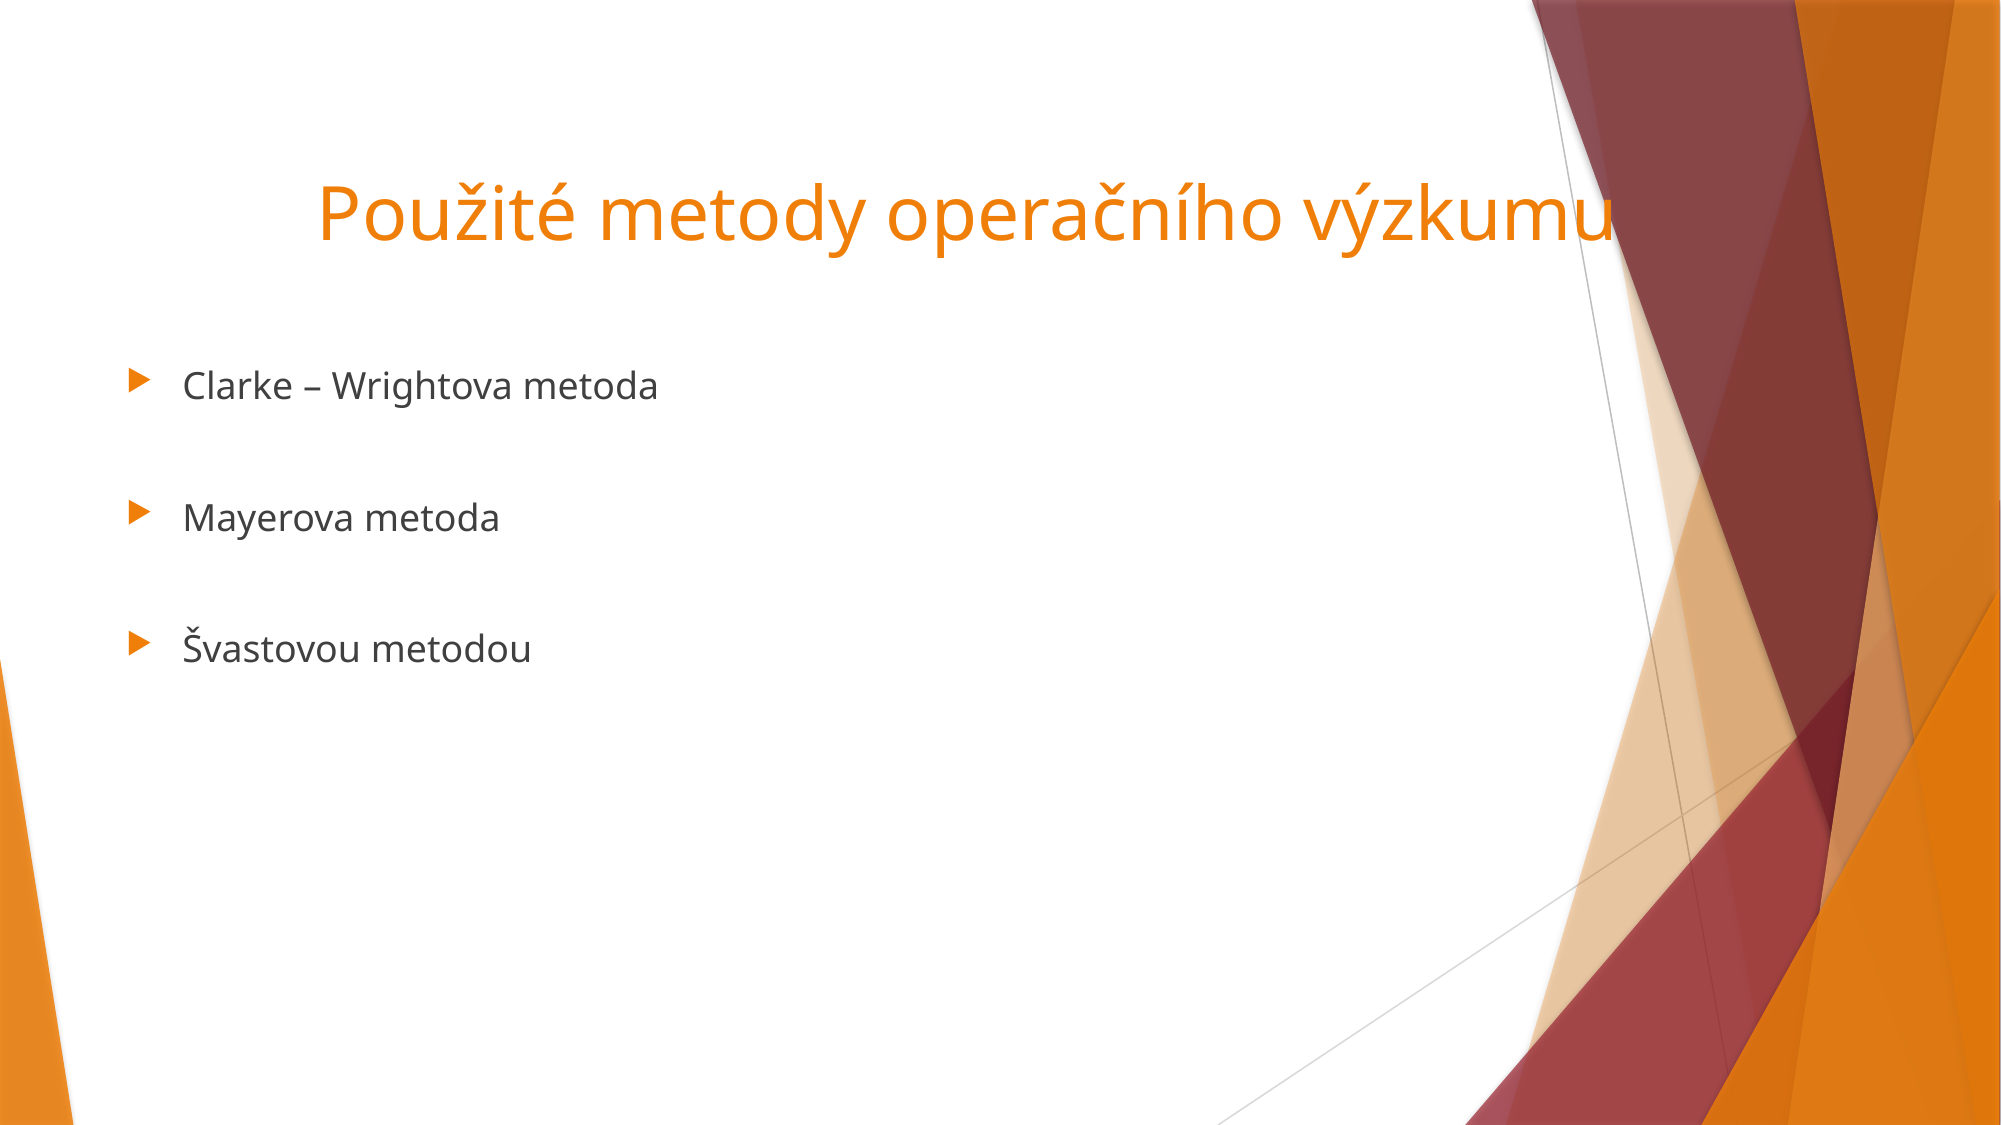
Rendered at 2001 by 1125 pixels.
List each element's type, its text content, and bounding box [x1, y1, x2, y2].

list Clarke – Wrightova metoda Mayerova metoda Švastovou metodou [111, 354, 1522, 992]
title Použité metody operačního výzkumu [301, 158, 1684, 354]
